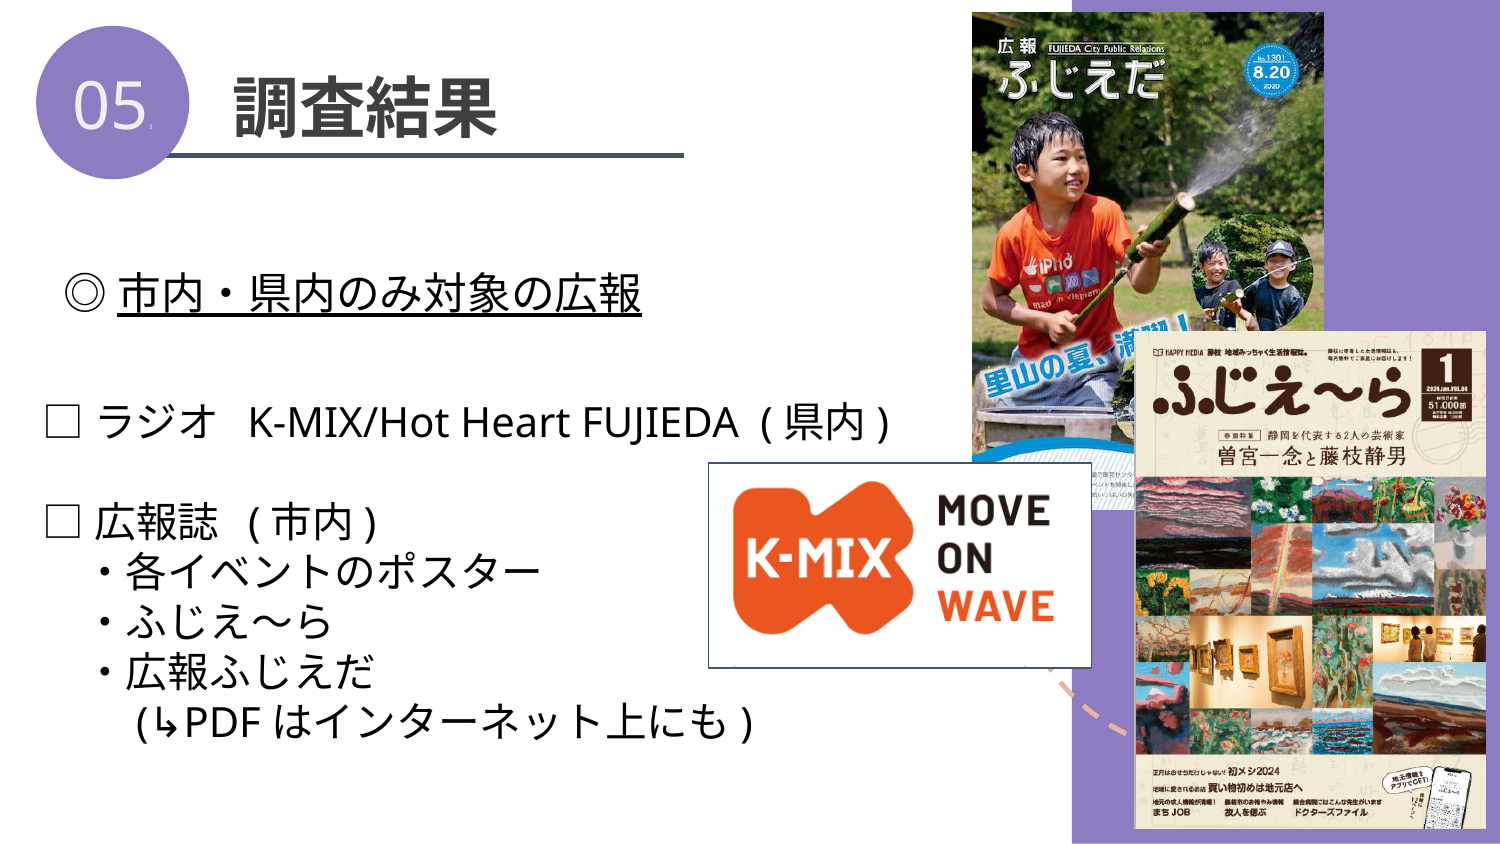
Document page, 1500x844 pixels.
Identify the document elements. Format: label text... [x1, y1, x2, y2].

text_box [1056, 518, 1129, 736]
text_box ◎市内・県内のみ対象の広報 [48, 251, 863, 334]
text_box 調査結果 [221, 60, 711, 163]
text_box [1071, 0, 1500, 844]
text_box 053 [36, 25, 190, 180]
text_box □ラジオ K-MIX/Hot Heart FUJIEDA (県内) □広報誌 (市内) ・各イベントのポスター ・ふじえ～ら ・広報ふじえだ (↳PDFはインターネット上にも) [27, 356, 961, 762]
picture [708, 12, 1487, 830]
